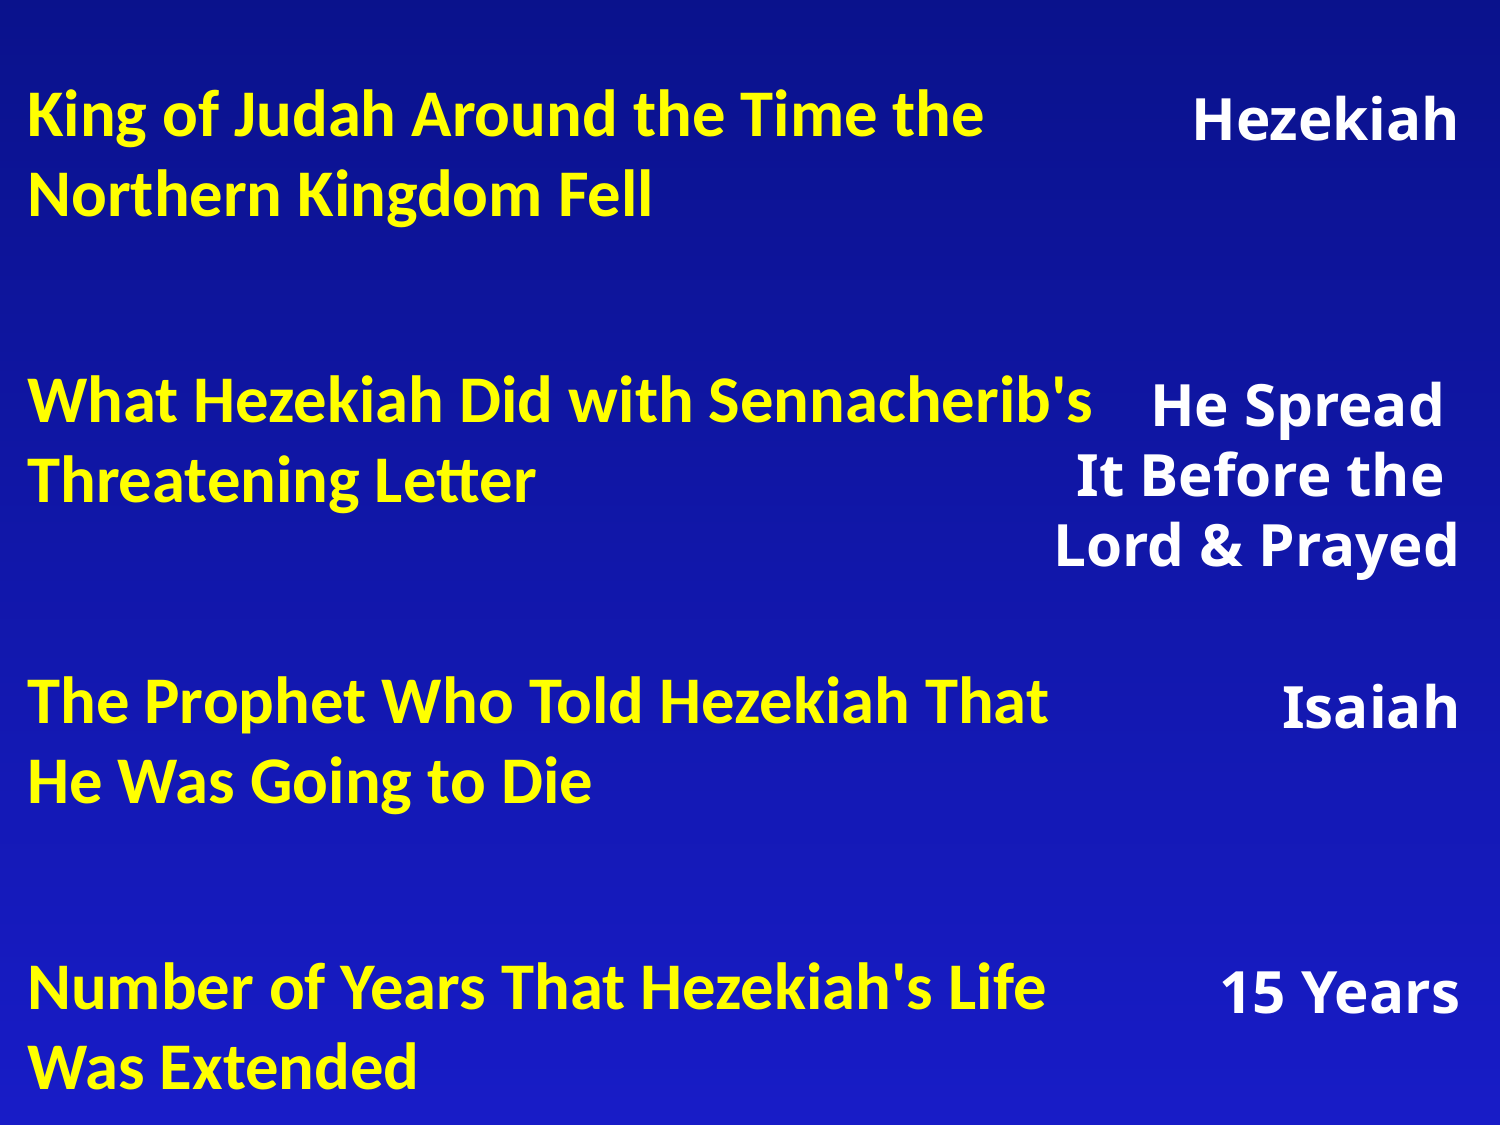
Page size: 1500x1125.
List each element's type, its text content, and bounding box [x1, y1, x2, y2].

text_box King of Judah Around the Time the Northern Kingdom Fell [12, 62, 1125, 238]
text_box He Spread It Before the Lord & Prayed [712, 360, 1475, 586]
text_box Hezekiah [574, 75, 1475, 160]
text_box Number of Years That Hezekiah's Life Was Extended [12, 935, 1125, 1111]
text_box 15 Years [574, 948, 1475, 1033]
text_box Isaiah [574, 662, 1475, 748]
text_box What Hezekiah Did with Sennacherib's Threatening Letter [12, 348, 1125, 523]
text_box The Prophet Who Told Hezekiah That He Was Going to Die [12, 649, 1125, 825]
